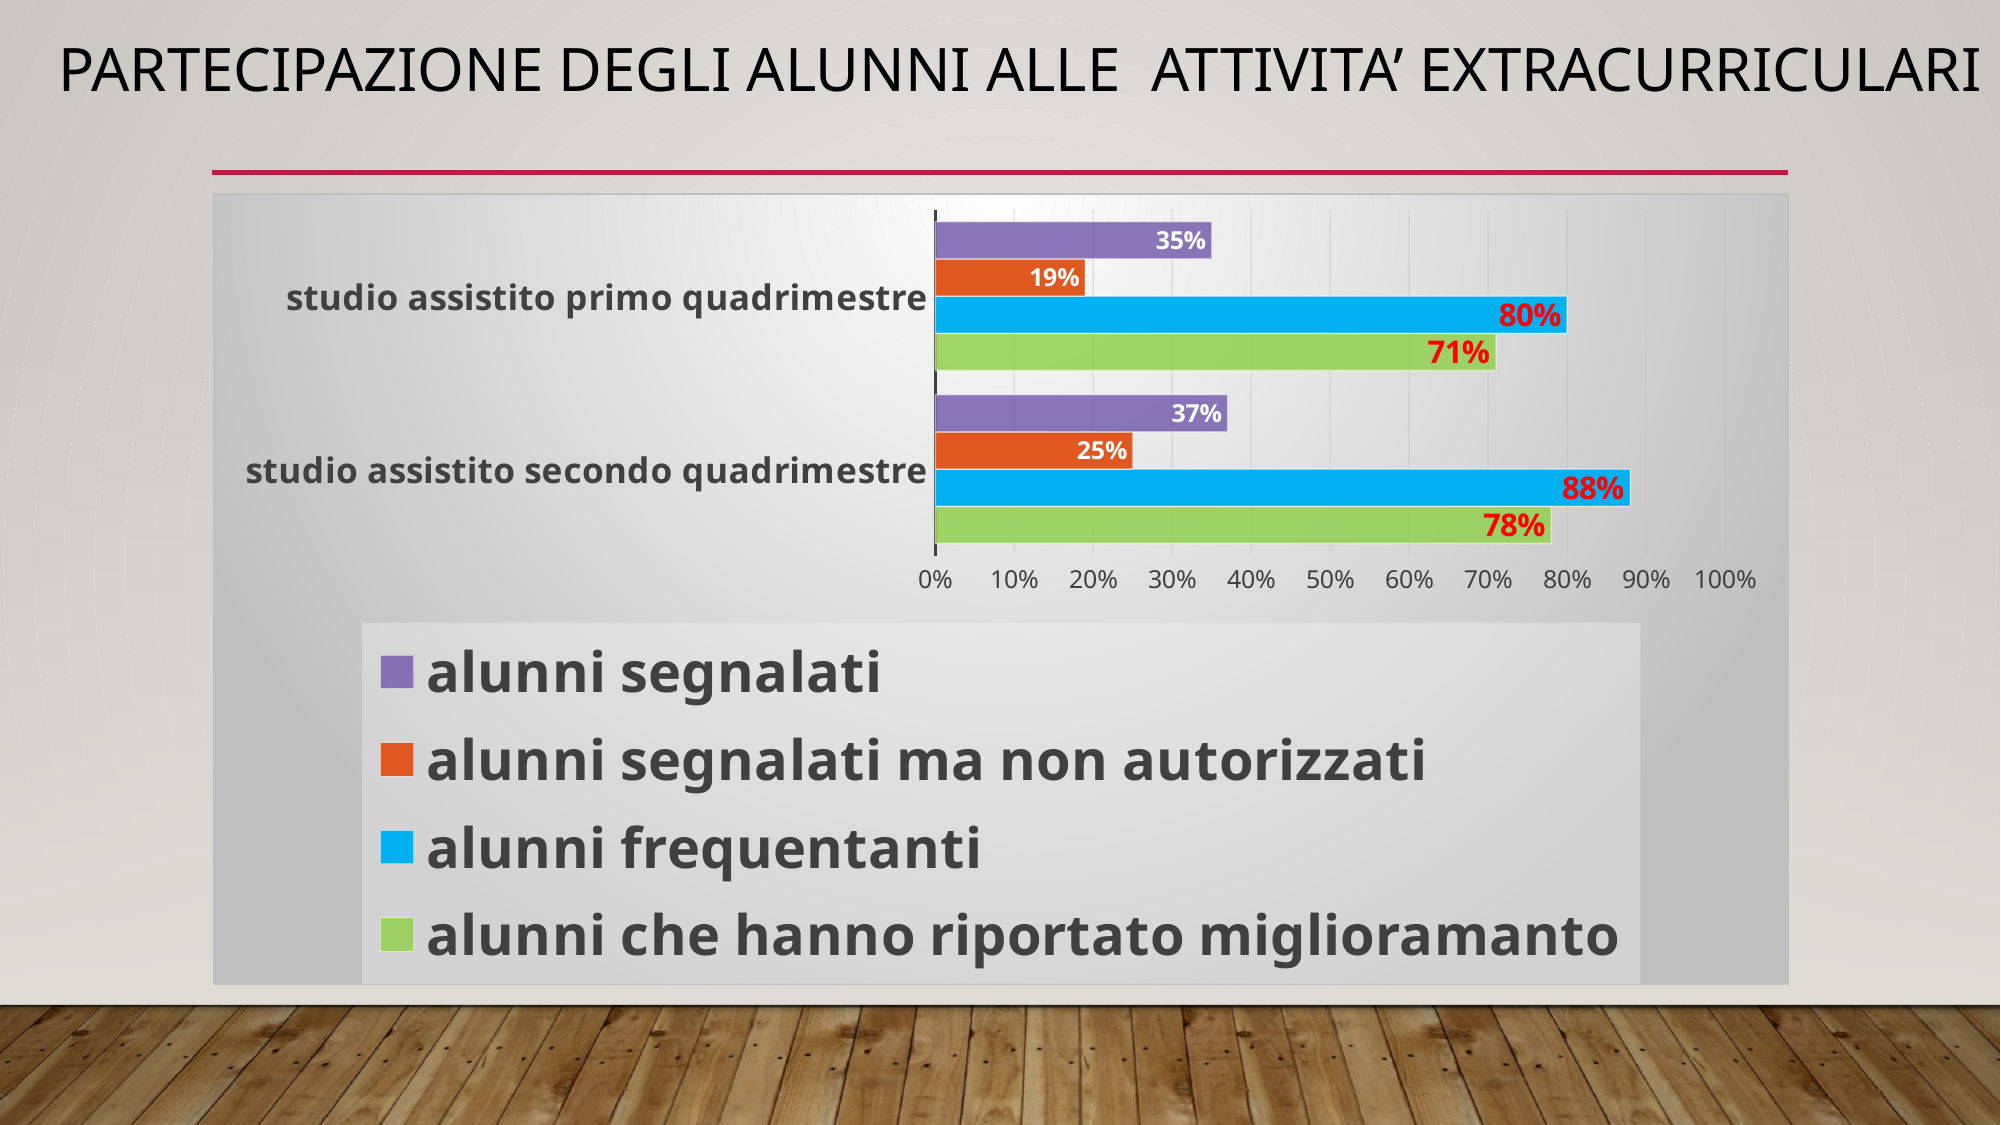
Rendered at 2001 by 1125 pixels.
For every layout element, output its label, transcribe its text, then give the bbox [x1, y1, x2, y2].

chart [213, 192, 1789, 986]
picture [0, 1005, 2000, 1125]
title Partecipazione degli alunni alle attivita’ extracurriculari [43, 31, 2000, 128]
